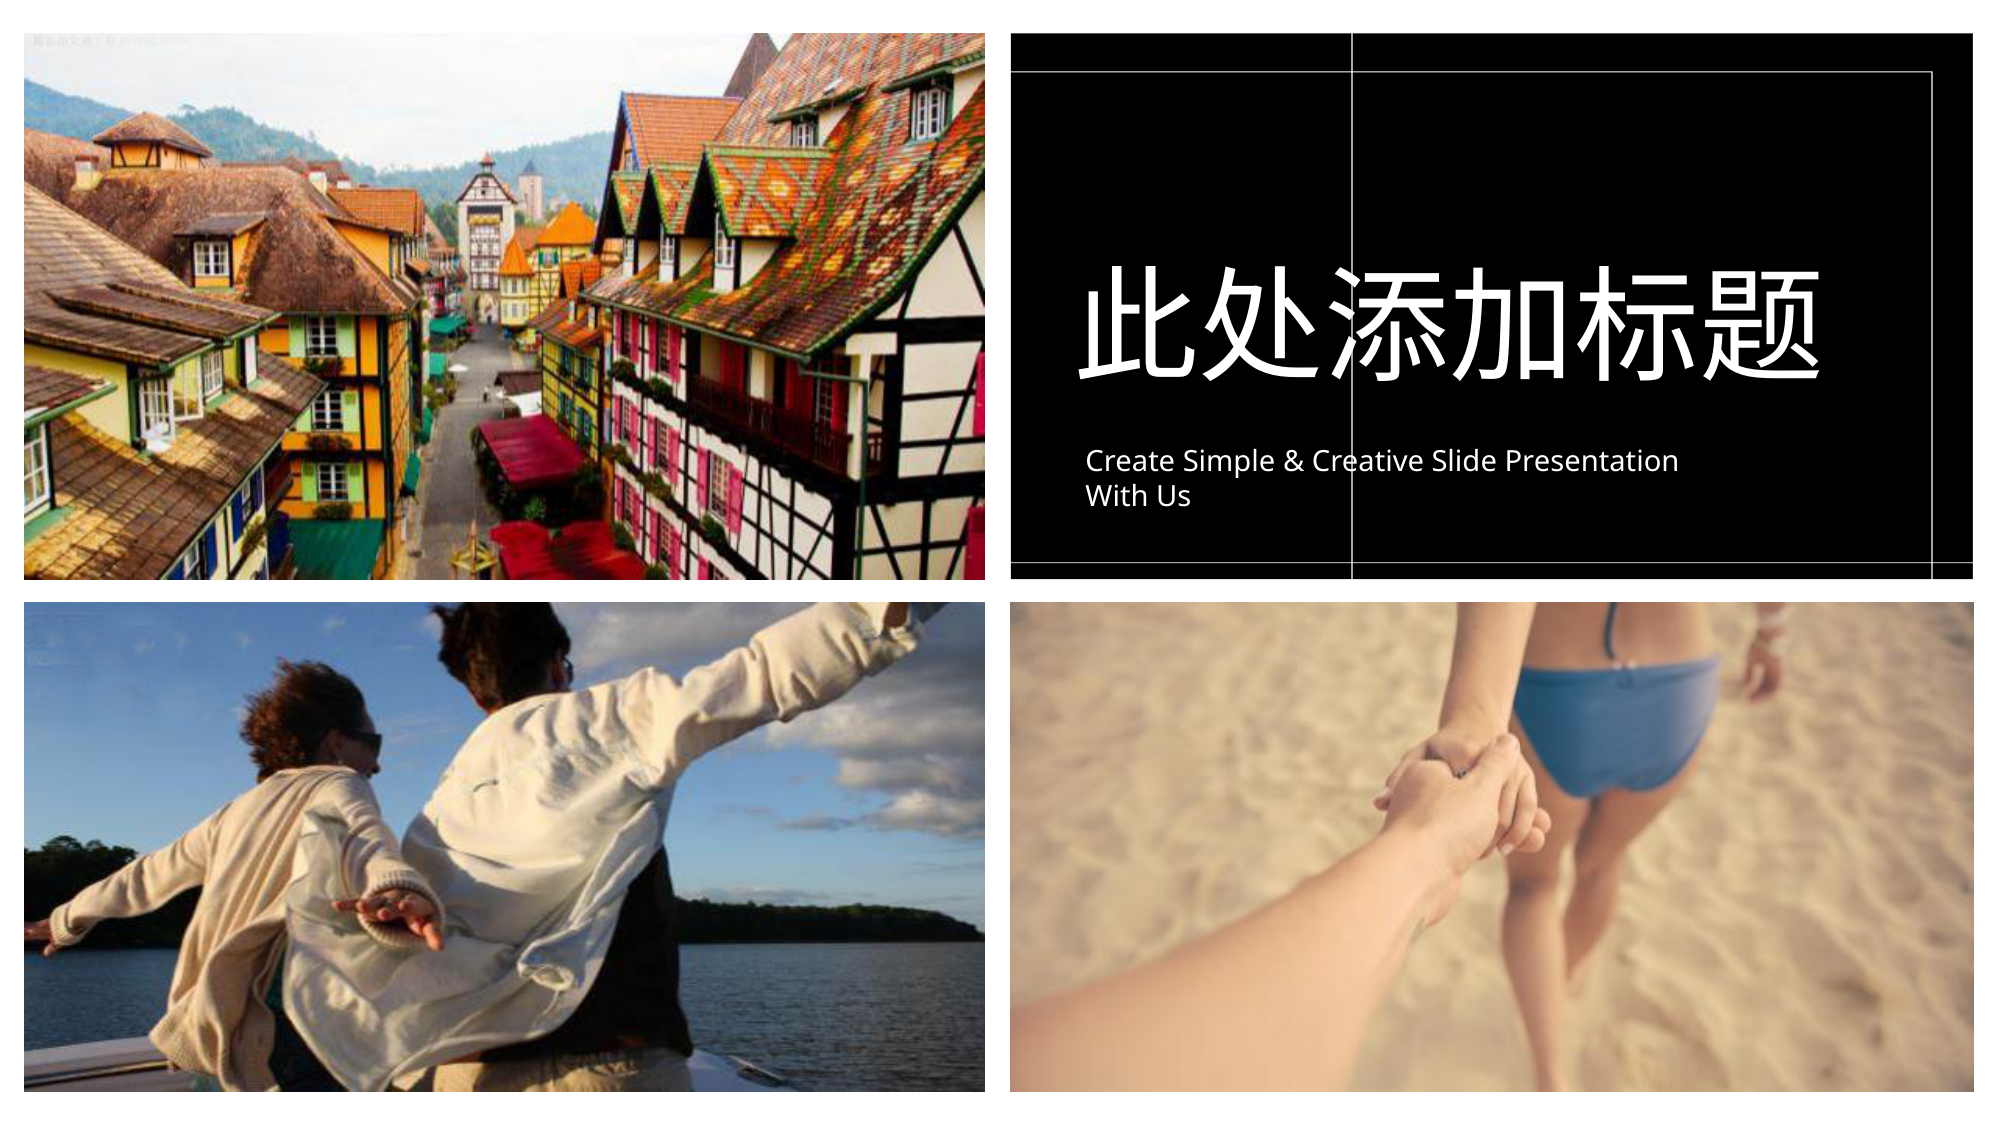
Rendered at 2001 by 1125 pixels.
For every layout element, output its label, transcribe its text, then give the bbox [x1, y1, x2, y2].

picture [24, 33, 985, 580]
text_box Create Simple & Creative Slide Presentation With Us [1353, 434, 1719, 520]
picture [1010, 601, 1974, 1092]
picture [24, 601, 985, 1092]
text_box [22, 30, 1975, 1096]
text_box 此处添加标题 [1353, 306, 1852, 373]
text_box 此处添加标题 [1059, 306, 1351, 373]
text_box Create Simple & Creative Slide Presentation With Us [1070, 434, 1351, 520]
